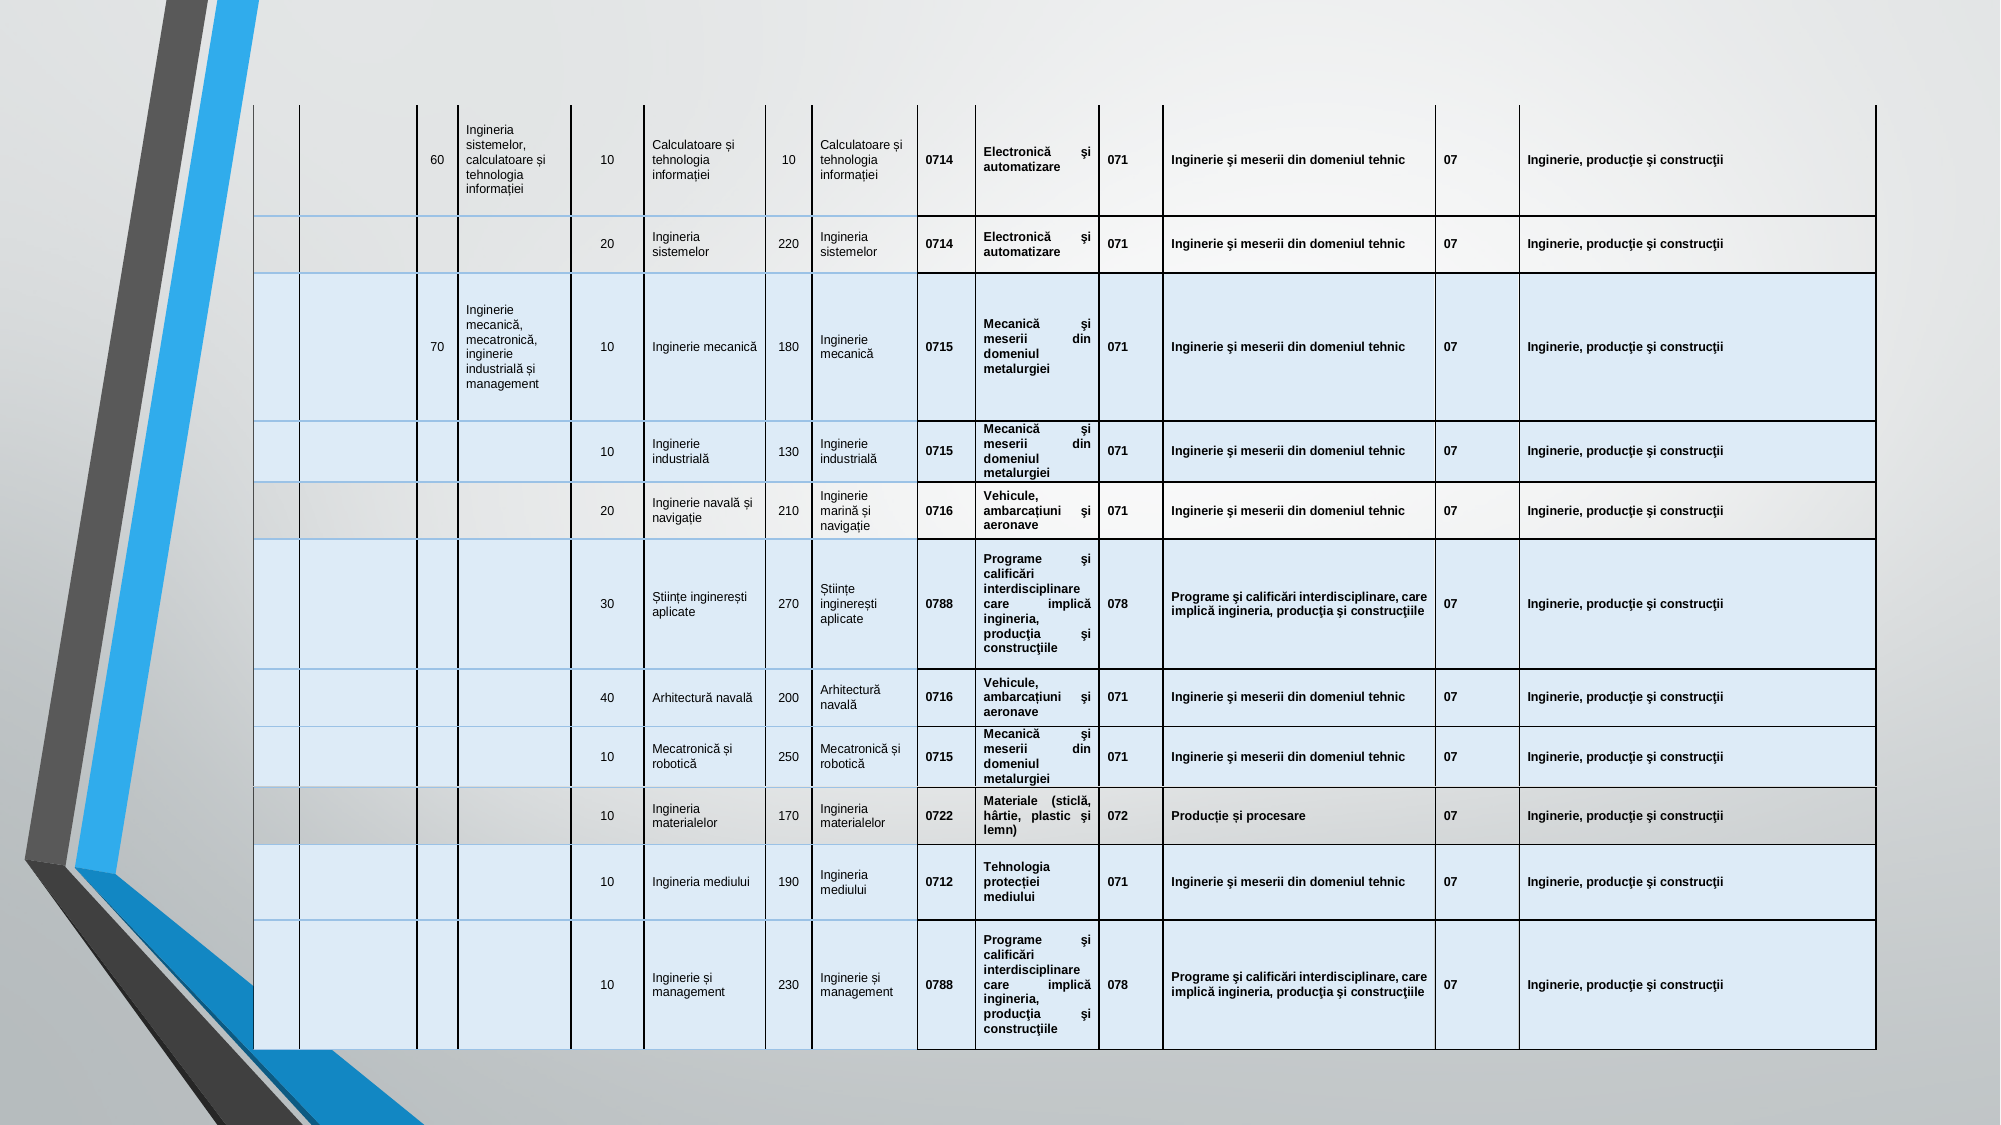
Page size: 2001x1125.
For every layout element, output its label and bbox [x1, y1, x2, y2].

list [253, 104, 1879, 1086]
